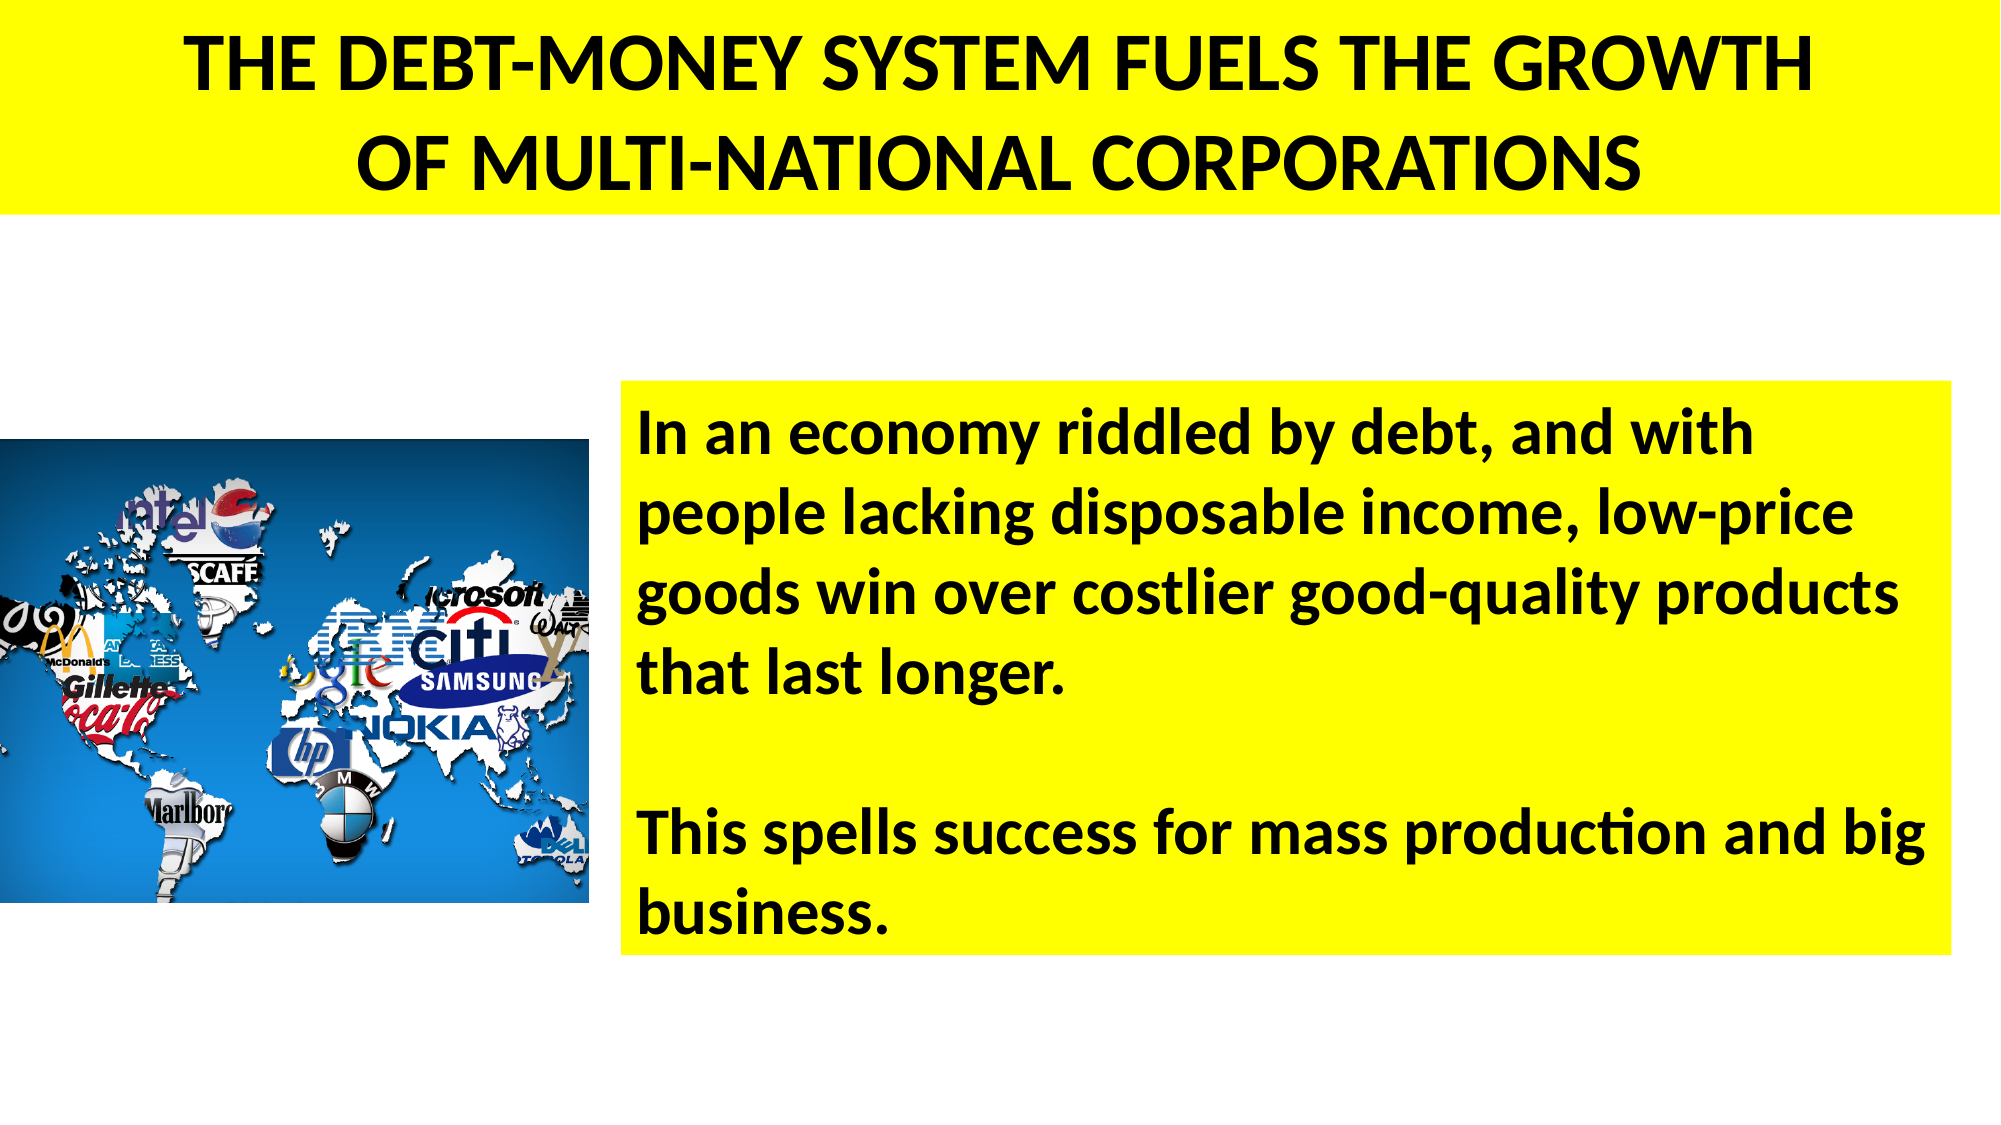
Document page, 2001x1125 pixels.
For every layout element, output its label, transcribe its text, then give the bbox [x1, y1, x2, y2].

text_box In an economy riddled by debt, and with people lacking disposable income, low-price goods win over costlier good-quality products that last longer. This spells success for mass production and big business. [621, 380, 1952, 955]
text_box THE DEBT-MONEY SYSTEM FUELS THE GROWTH OF MULTI-NATIONAL CORPORATIONS [0, 0, 2000, 215]
picture [0, 439, 589, 903]
